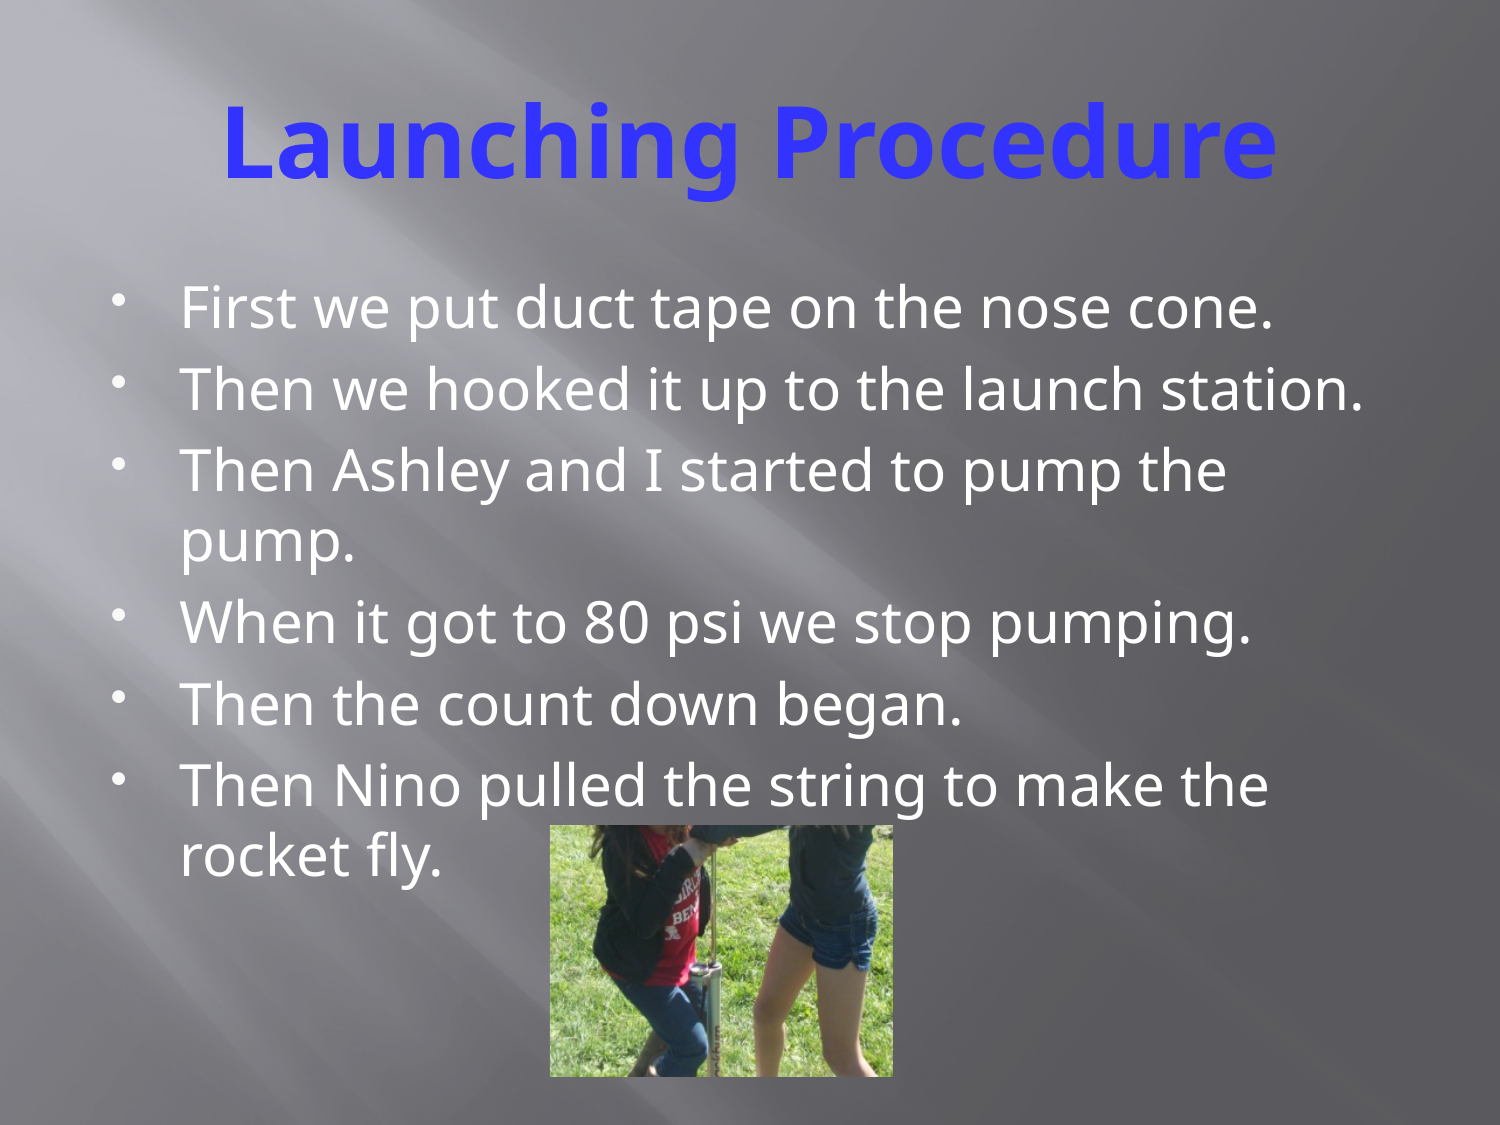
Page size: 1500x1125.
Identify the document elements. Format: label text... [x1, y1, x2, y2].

picture [549, 824, 894, 1125]
title Launching Procedure [75, 45, 1425, 233]
list First we put duct tape on the nose cone. Then we hooked it up to the launch station. Then Ashley and I started to pump the pump. When it got to 80 psi we stop pumping. Then the count down began. Then Nino pulled the string to make the rocket fly. [75, 262, 1425, 1035]
